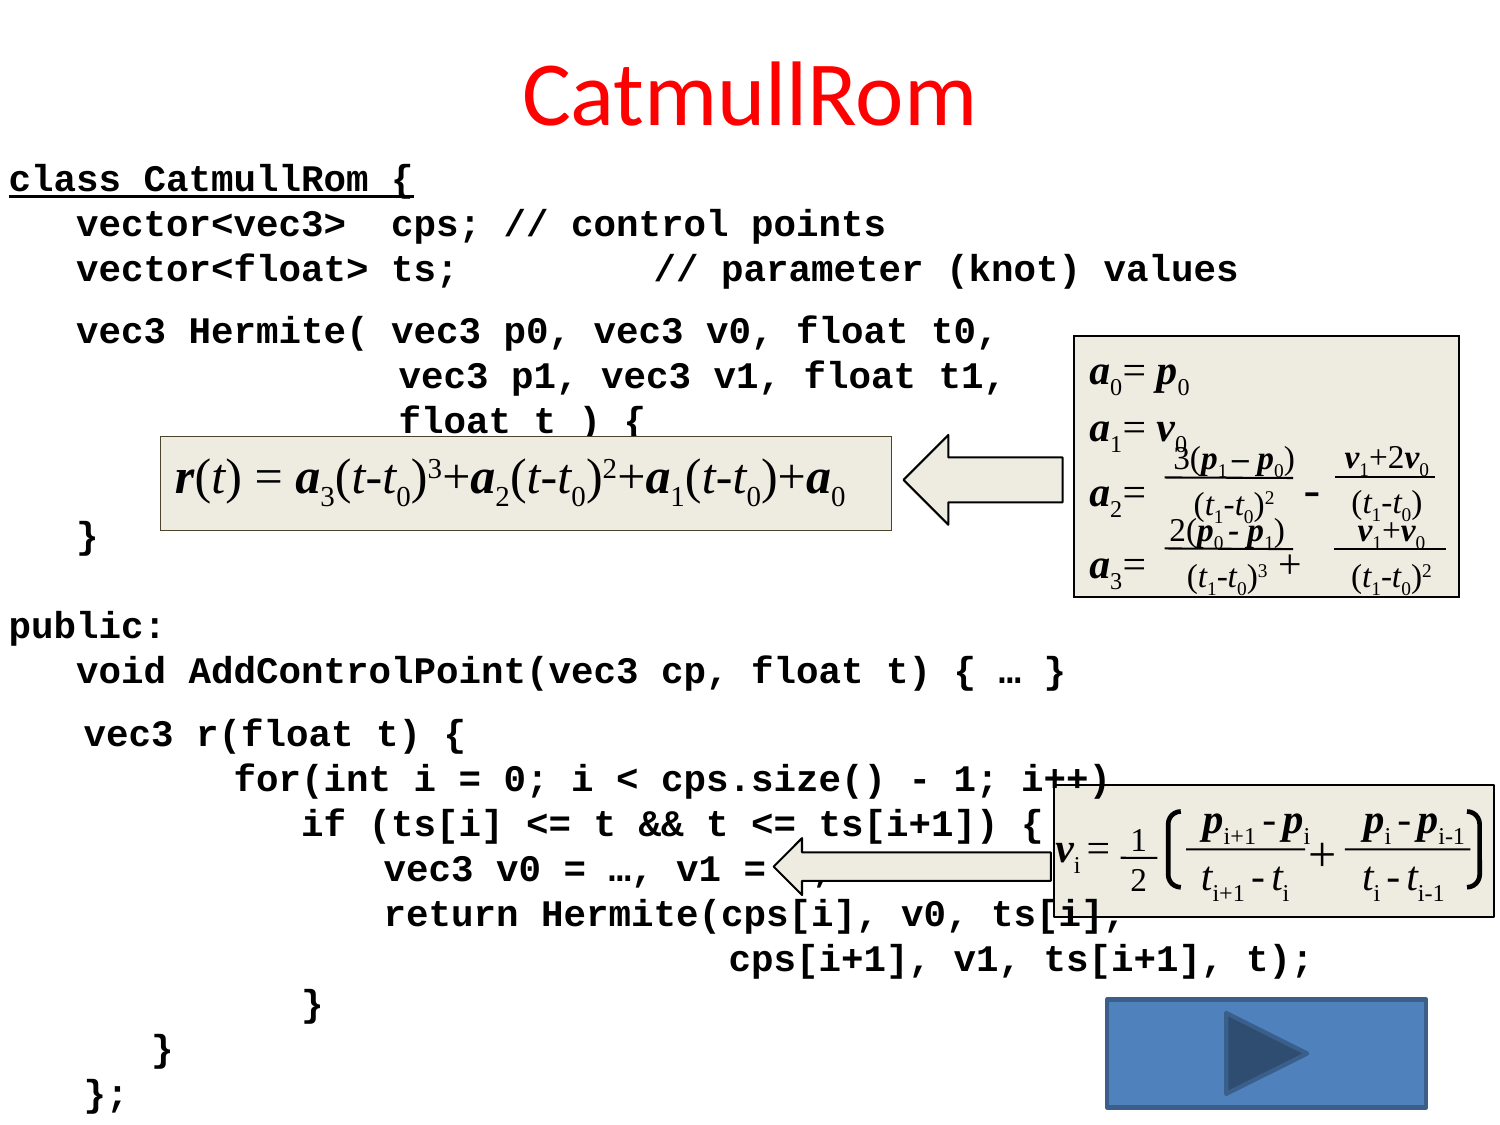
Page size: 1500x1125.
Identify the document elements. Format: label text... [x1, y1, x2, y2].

text_box v1+v0 (t1-t0)2 [1336, 501, 1447, 548]
text_box class CatmullRom { vector<vec3> cps; // control points vector<float> ts; // parameter (knot) values vec3 Hermite( vec3 p0, vec3 v0, float t0, vec3 p1, vec3 v1, float t1, float t ) { } public: void AddControlPoint(vec3 cp, float t) { … } vec3 r(float t) { for(int i = 0; i < cps.size() - 1; i++) if (ts[i] <= t && t <= ts[i+1]) { vec3 v0 = …, v1 = …; return Hermite(cps[i], v0, ts[i], cps[i+1], v1, ts[i+1], t); } } }; [0, 146, 1400, 1122]
text_box 2(p0 - p1) (t1-t0)3 [1154, 501, 1300, 607]
text_box v1+2v0 (t1-t0) [1329, 427, 1445, 533]
text_box r(t) = a3(t-t0)3+a2(t-t0)2+a1(t-t0)+a0 [160, 436, 892, 531]
text_box v1+v0 (t1-t0)2 [1336, 554, 1447, 607]
text_box [1400, 783, 1496, 919]
text_box [903, 434, 1063, 525]
text_box a0= p0 a1= v0 a2= - a3= + [1074, 335, 1459, 598]
title CatmullRom [75, 0, 1425, 183]
text_box [1105, 997, 1428, 1110]
text_box 3(p1 – p0) (t1-t0)2 [1158, 428, 1310, 535]
text_box [773, 838, 1033, 896]
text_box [1038, 784, 1485, 896]
